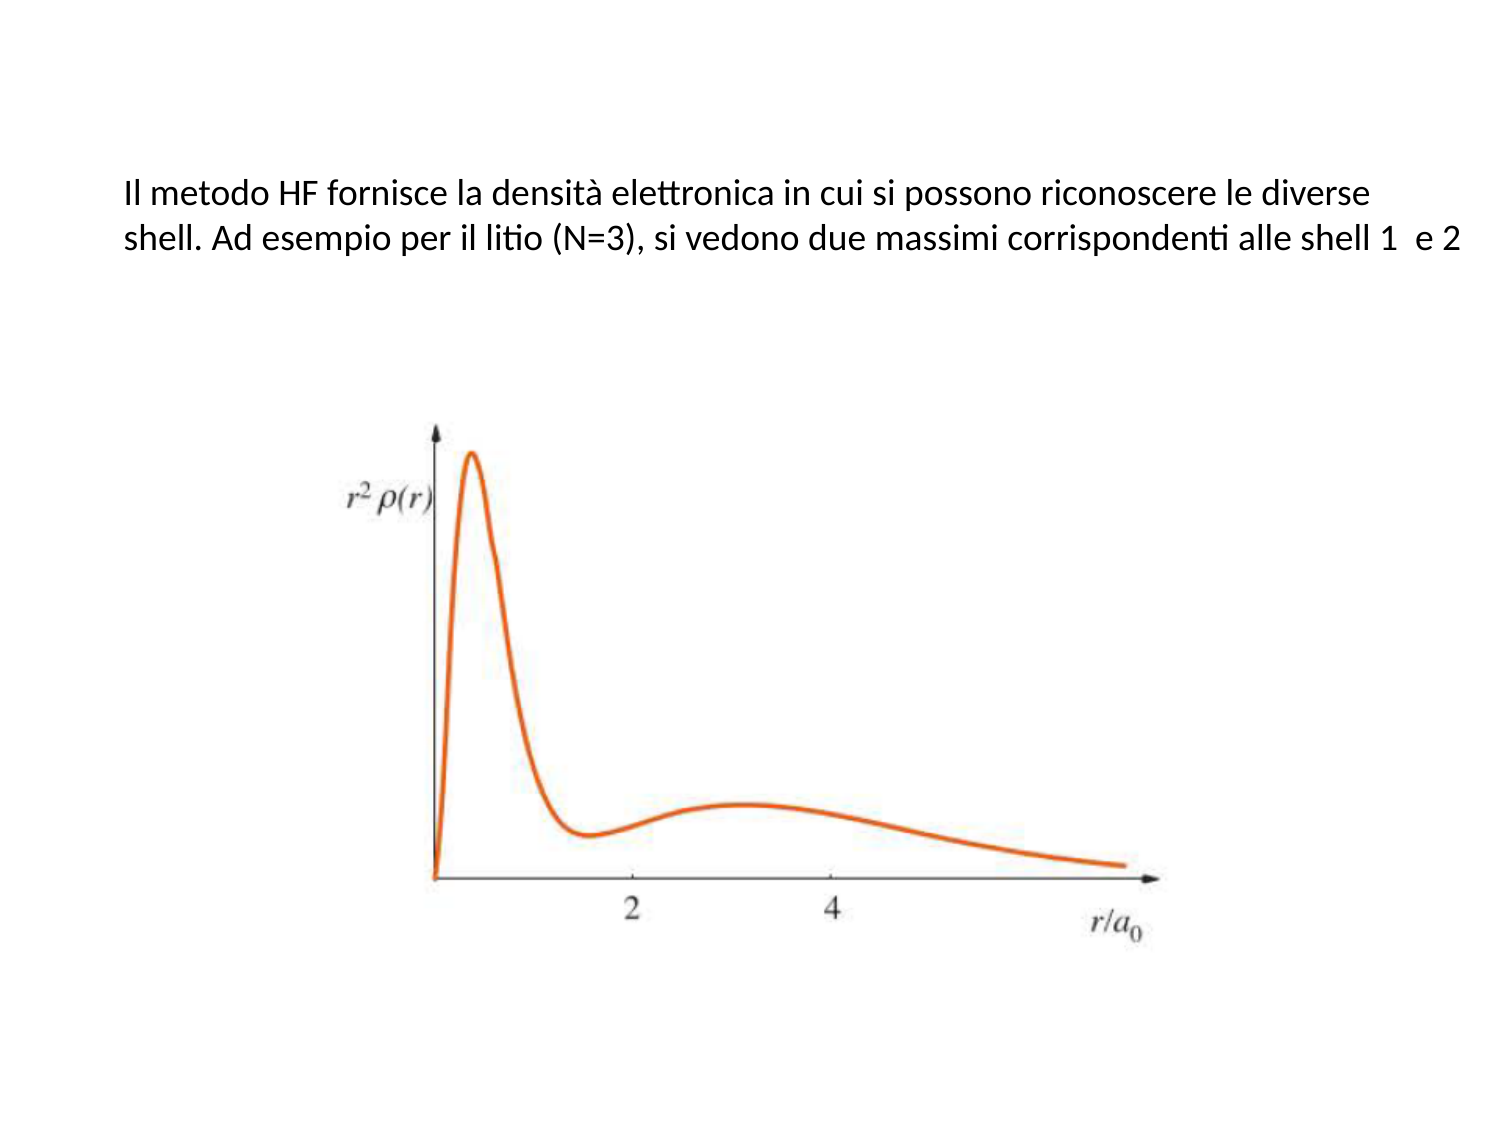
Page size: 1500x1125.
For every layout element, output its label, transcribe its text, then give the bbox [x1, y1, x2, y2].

picture [218, 396, 1296, 963]
text_box Il metodo HF fornisce la densità elettronica in cui si possono riconoscere le diverse shell. Ad esempio per il litio (N=3), si vedono due massimi corrispondenti alle shell 1 e 2 [108, 160, 1478, 266]
